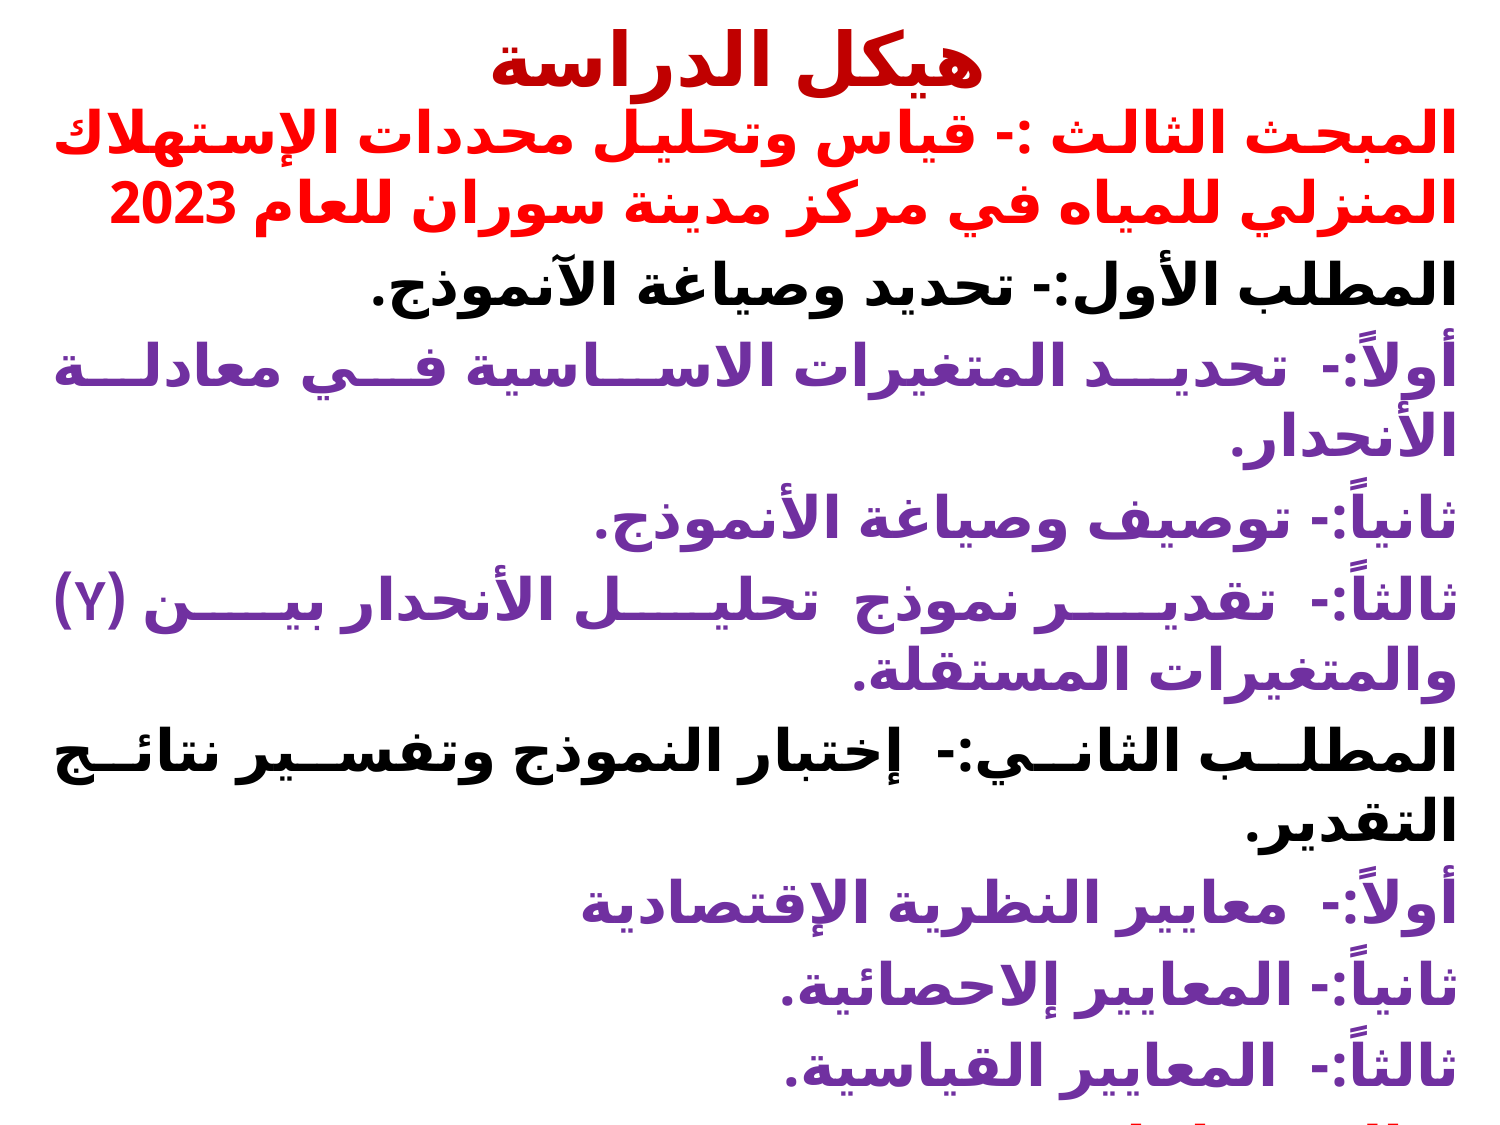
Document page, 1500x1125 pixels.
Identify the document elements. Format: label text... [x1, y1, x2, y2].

title هيكل الدراسة [50, 0, 1425, 87]
subtitle المبحث الثالث :- قياس وتحليل محددات الإستهلاك المنزلي للمياه في مركز مدينة سوران للعام 2023 المطلب الأول:- تحديد وصياغة الآنموذج. أولاً:- تحديد المتغيرات الاساسية في معادلة الأنحدار. ثانياً:- توصيف وصياغة الأنموذج. ثالثاً:- تقدير نموذج تحليل الأنحدار بين (Y) والمتغيرات المستقلة. المطلب الثاني:- إختبار النموذج وتفسير نتائج التقدير. أولاً:- معايير النظرية الإقتصادية ثانياً:- المعايير إلاحصائية. ثالثاً:- المعايير القياسية. الإستنتاجات. - المقترحات. [37, 87, 1475, 1125]
